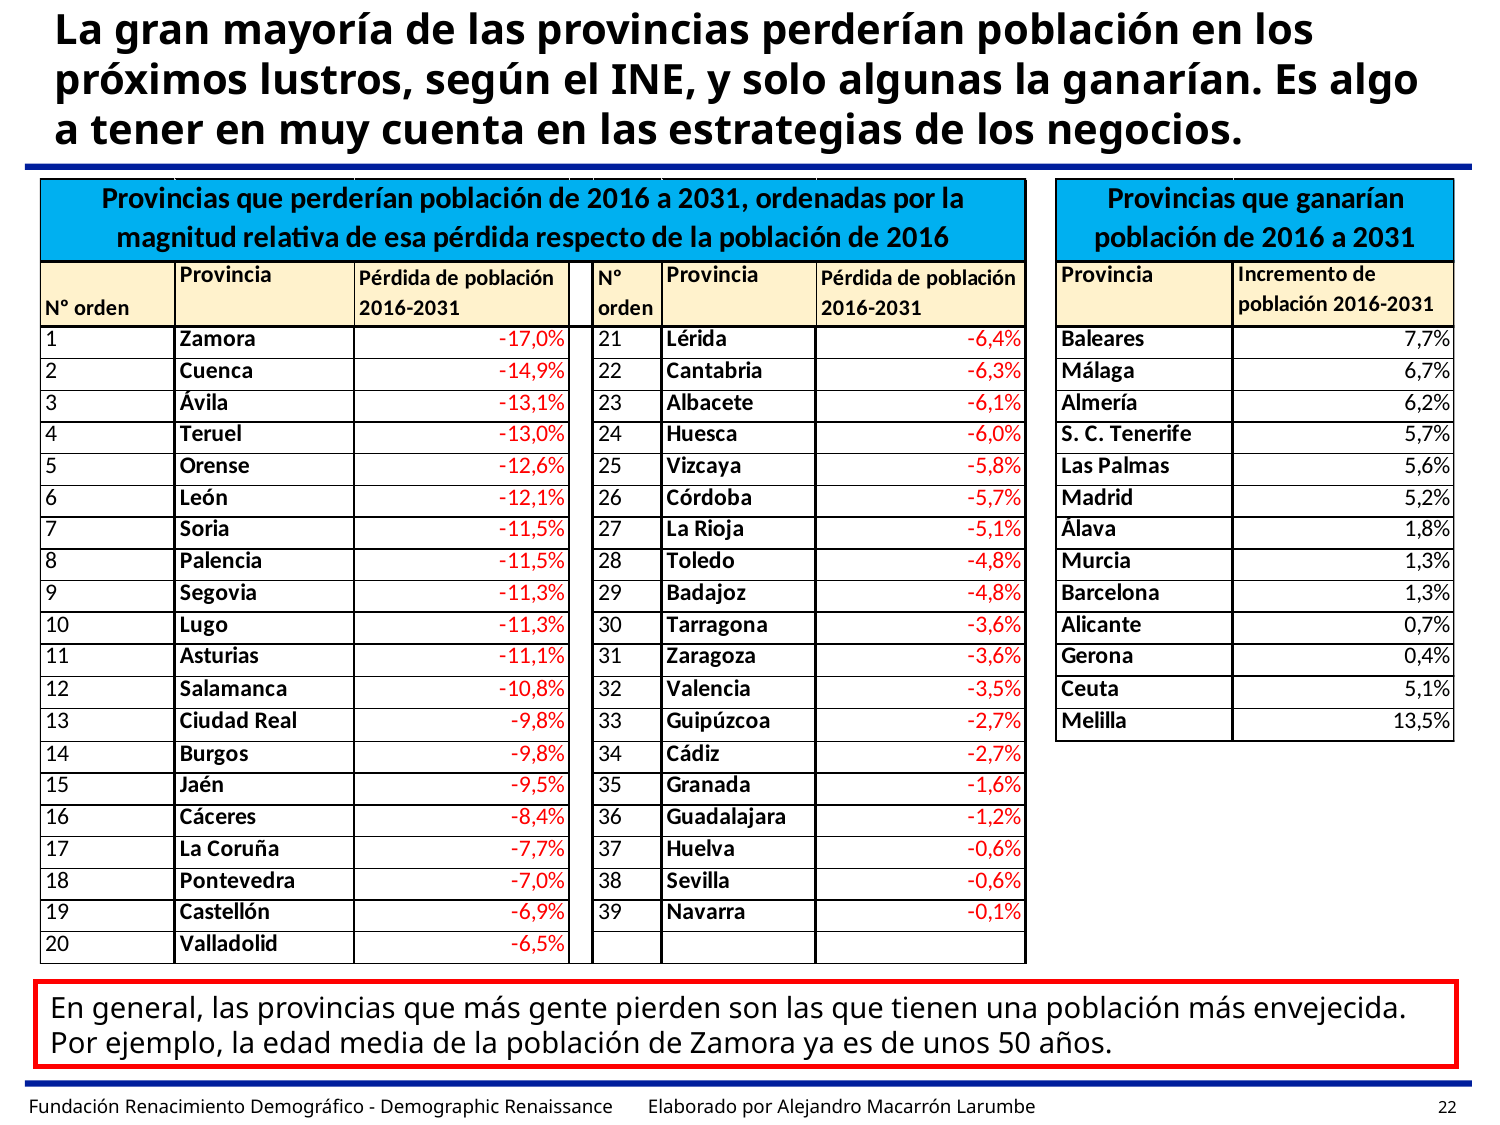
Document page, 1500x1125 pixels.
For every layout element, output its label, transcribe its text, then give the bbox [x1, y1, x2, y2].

picture [39, 178, 1456, 966]
text_box 22 [1387, 1089, 1472, 1115]
text_box La gran mayoría de las provincias perderían población en los próximos lustros, según el INE, y solo algunas la ganarían. Es algo a tener en muy cuenta en las estrategias de los negocios. [39, 0, 1461, 161]
text_box Fundación Renacimiento Demográfico - Demographic Renaissance Elaborado por Alejandro Macarrón Larumbe [13, 1087, 1353, 1125]
text_box En general, las provincias que más gente pierden son las que tienen una población más envejecida. Por ejemplo, la edad media de la población de Zamora ya es de unos 50 años. [35, 981, 1457, 1067]
